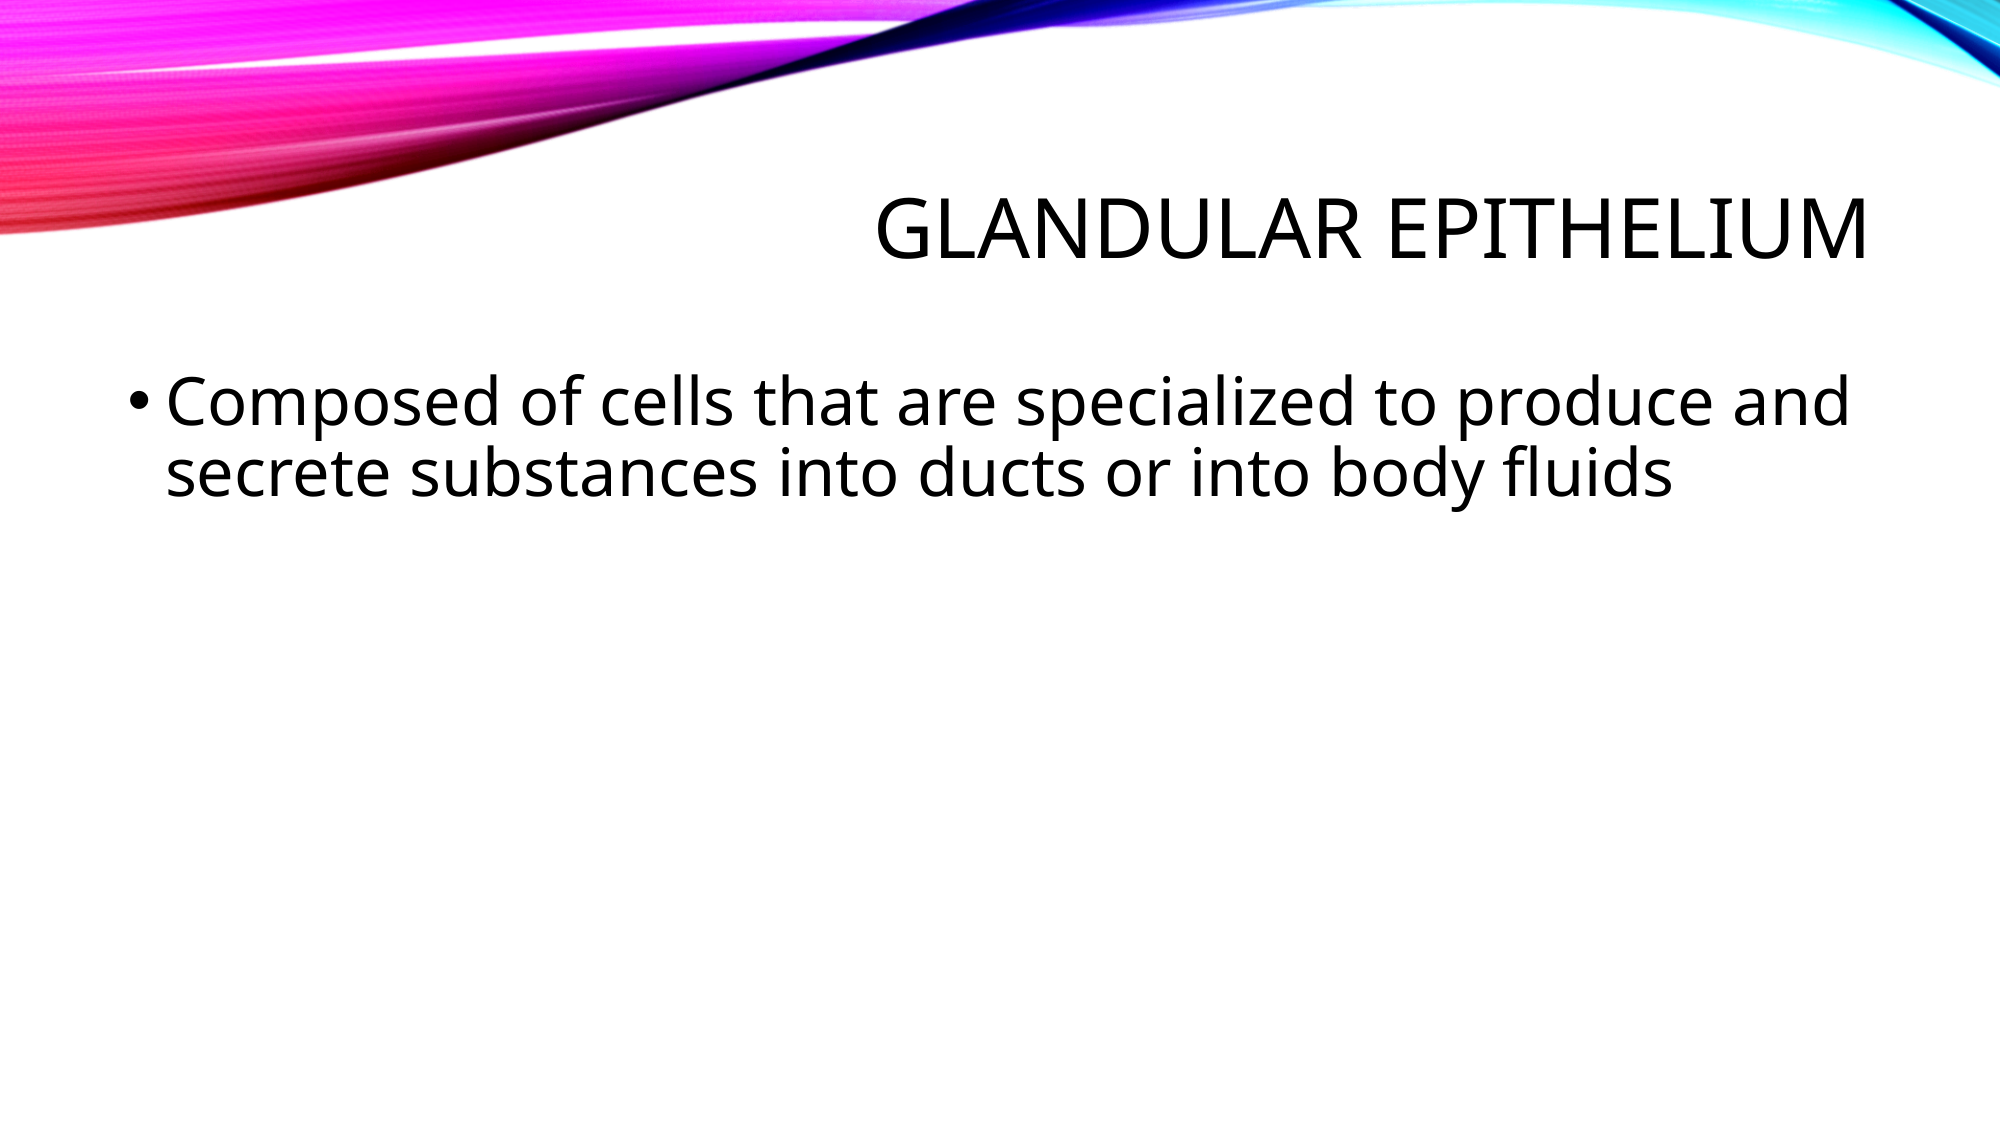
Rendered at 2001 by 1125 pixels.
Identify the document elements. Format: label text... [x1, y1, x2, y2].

picture [0, 0, 2000, 237]
picture [1910, 0, 2000, 45]
title Glandular epithelium [474, 125, 1888, 338]
list Composed of cells that are specialized to produce and secrete substances into ducts or into body fluids [112, 360, 1888, 1021]
picture [1890, 0, 2000, 75]
